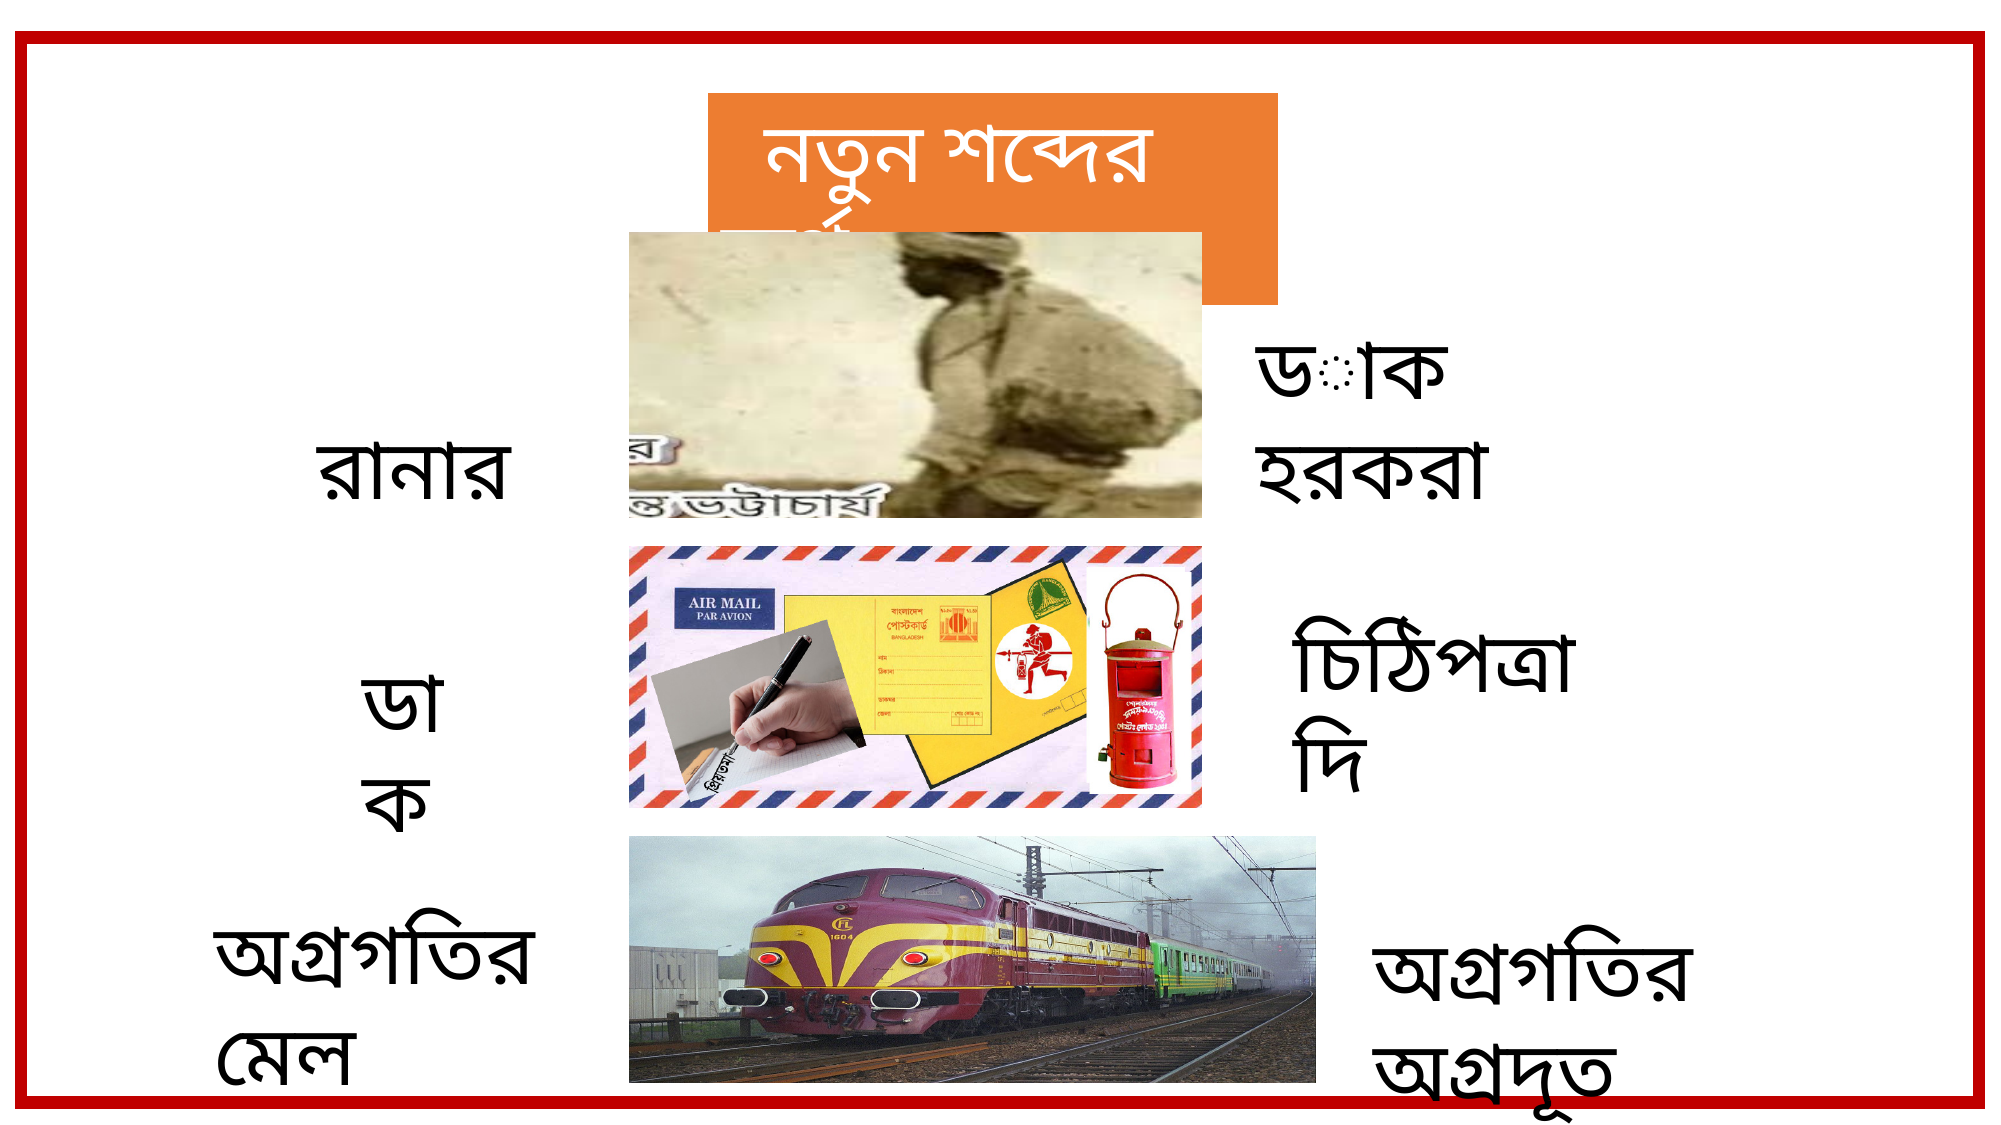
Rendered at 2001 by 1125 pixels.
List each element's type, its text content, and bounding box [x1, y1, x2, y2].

text_box ডাক হরকরা [1241, 308, 1661, 524]
text_box নতুন শব্দের অর্থ [705, 90, 1281, 308]
picture [629, 836, 1316, 1083]
text_box চিঠিপত্রাদি [1279, 602, 1617, 817]
text_box অগ্রগতির অগ্রদূত [1358, 910, 1884, 1125]
text_box রানার [302, 308, 560, 894]
text_box ডাক [347, 641, 515, 894]
text_box অগ্রগতির মেল [200, 894, 607, 1125]
picture [629, 232, 1202, 518]
picture [629, 546, 1202, 808]
